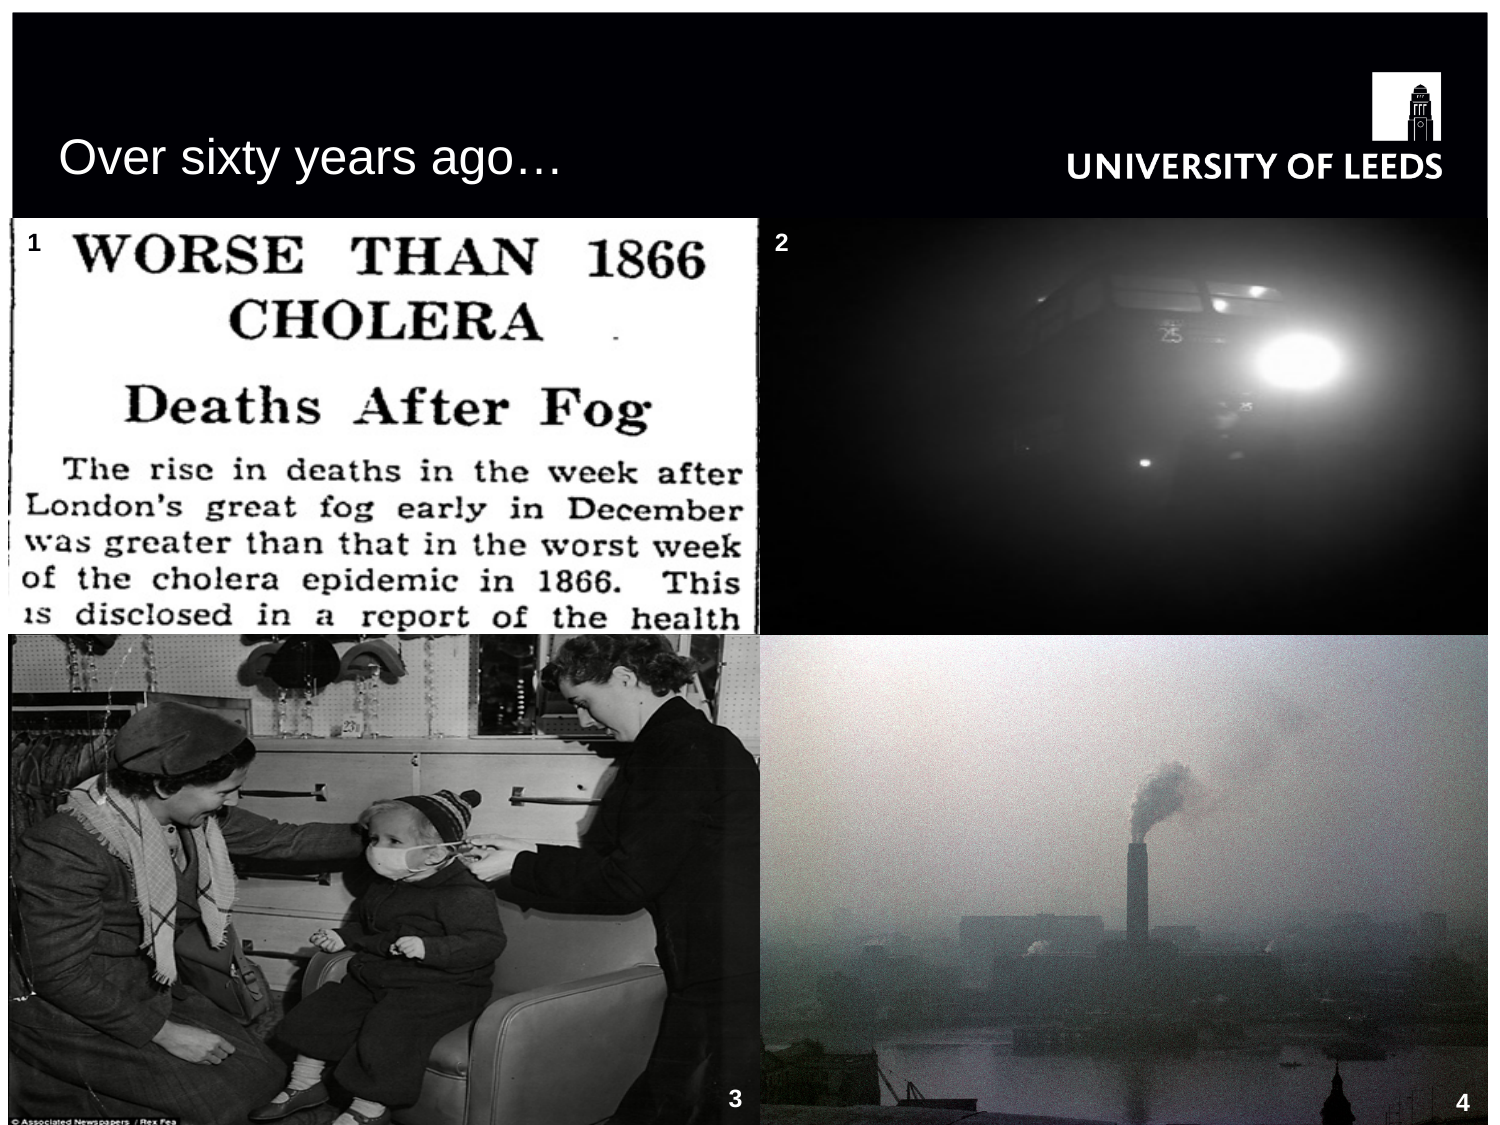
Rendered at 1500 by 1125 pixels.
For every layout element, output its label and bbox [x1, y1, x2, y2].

picture [8, 218, 1488, 1125]
text_box [12, 12, 1488, 218]
